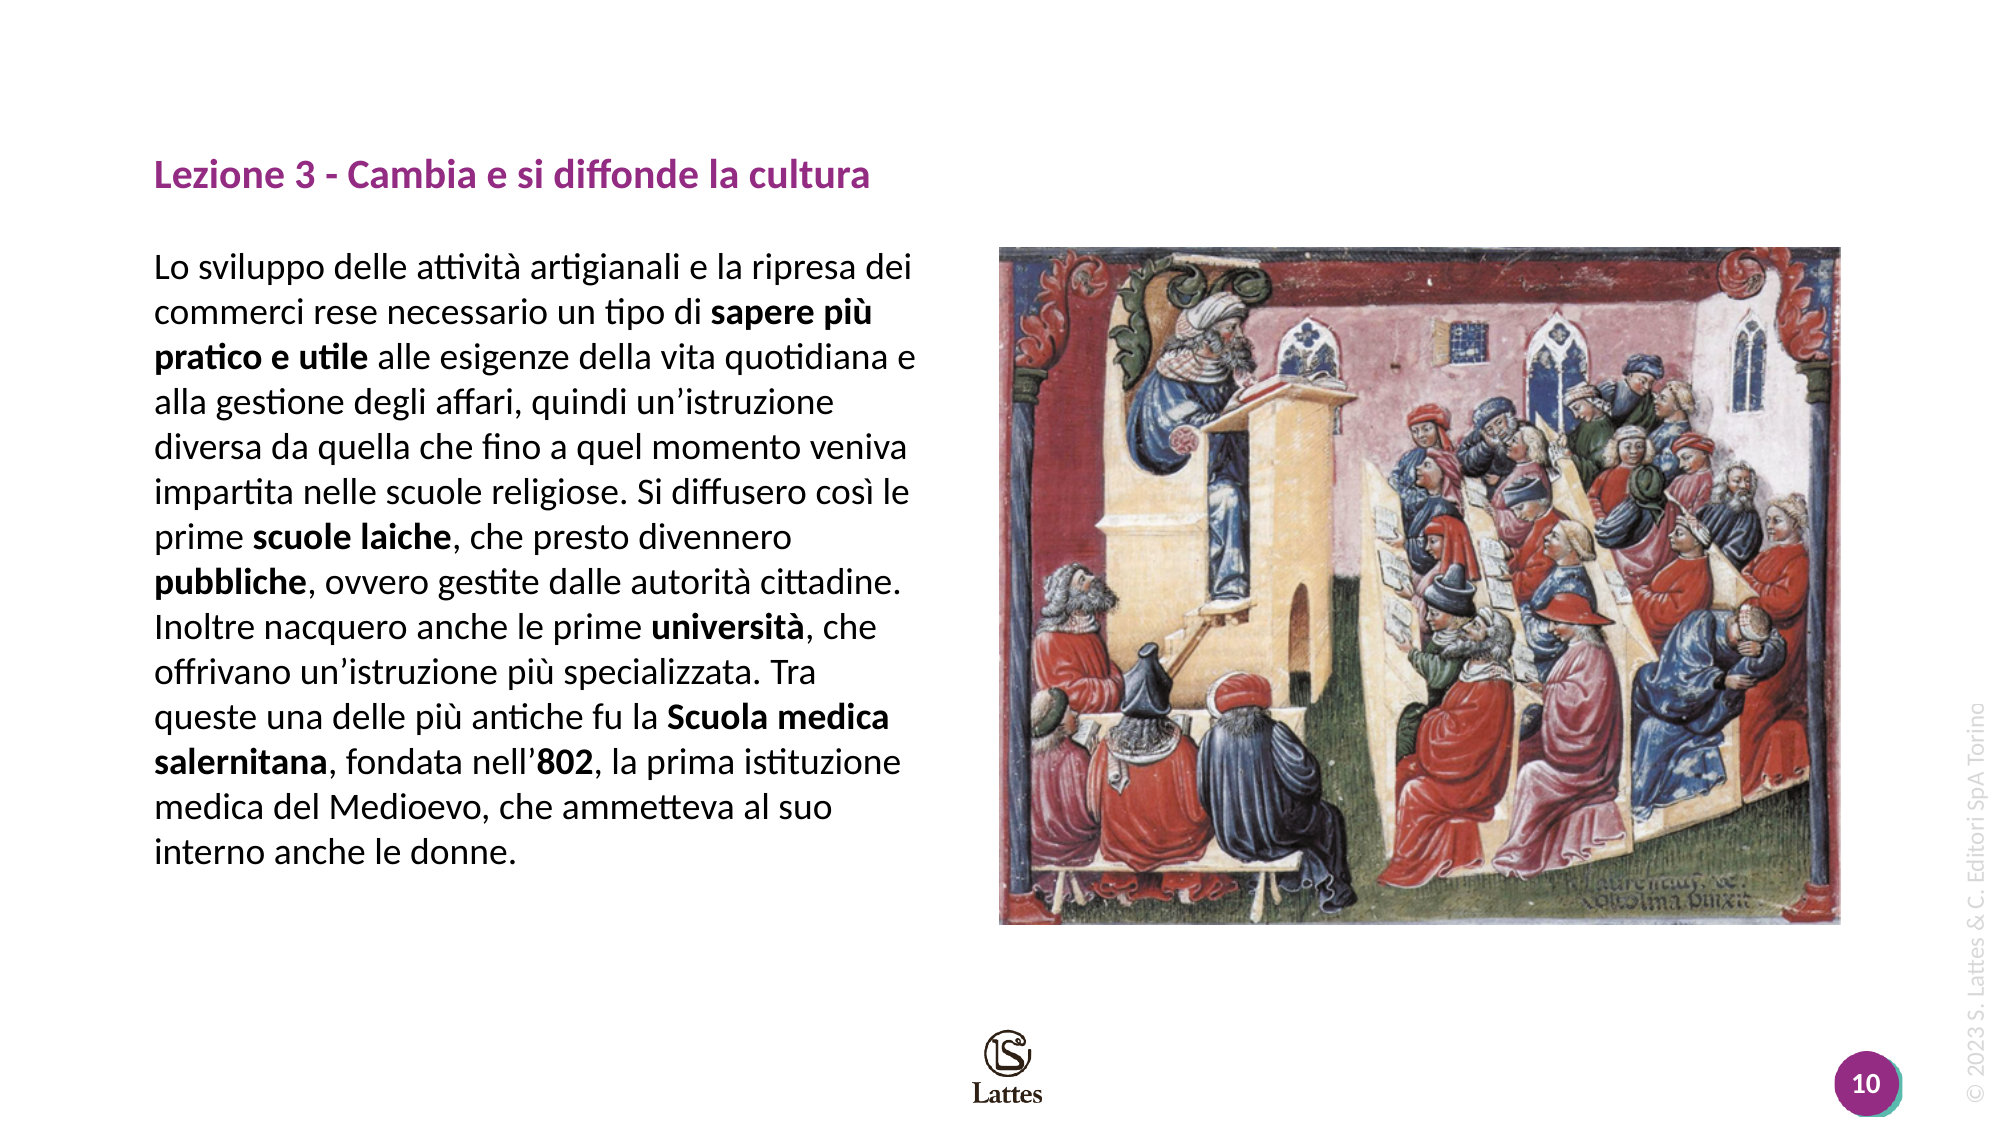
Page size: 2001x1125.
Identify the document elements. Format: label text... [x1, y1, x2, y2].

text_box Lezione 3 - Cambia e si diffonde la cultura Lo sviluppo delle attività artigianali e la ripresa dei commerci rese necessario un tipo di sapere più pratico e utile alle esigenze della vita quotidiana e alla gestione degli affari, quindi un’istruzione diversa da quella che fino a quel momento veniva impartita nelle scuole religiose. Si diffusero così le prime scuole laiche, che presto divennero pubbliche, ovvero gestite dalle autorità cittadine. Inoltre nacquero anche le prime università, che offrivano un’istruzione più specializzata. Tra queste una delle più antiche fu la Scuola medica salernitana, fondata nell’802, la prima istituzione medica del Medioevo, che ammetteva al suo interno anche le donne. [139, 139, 938, 880]
picture [999, 247, 1841, 925]
picture [971, 1029, 1042, 1103]
